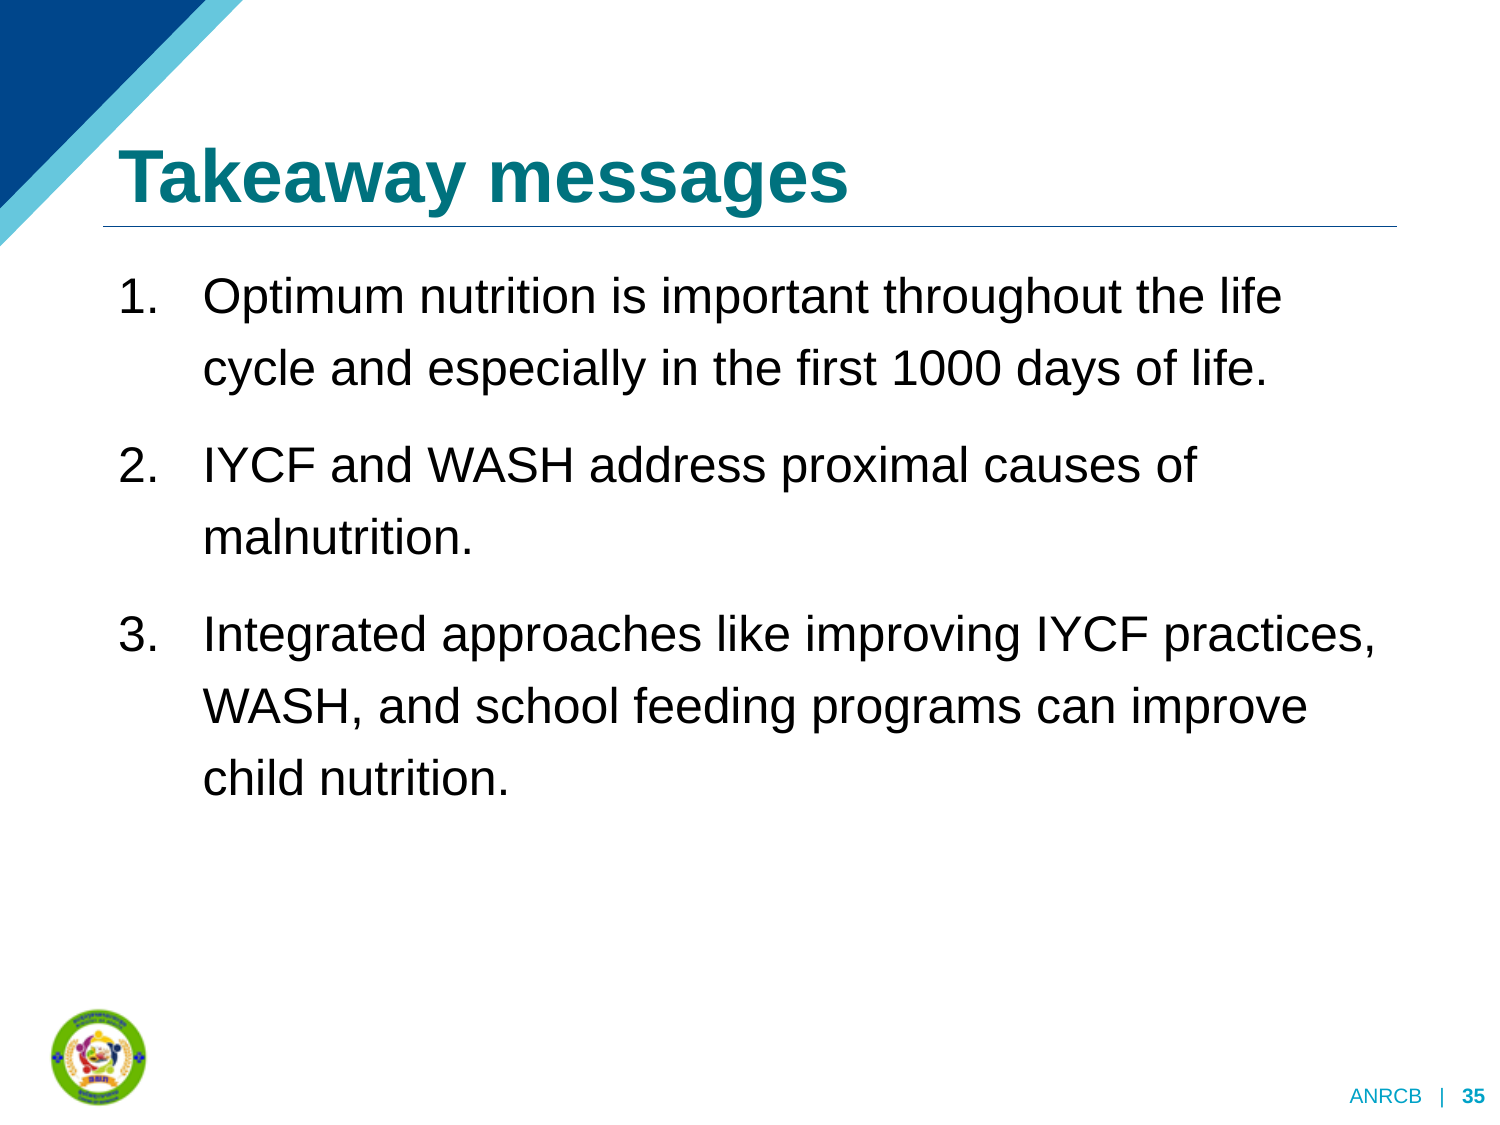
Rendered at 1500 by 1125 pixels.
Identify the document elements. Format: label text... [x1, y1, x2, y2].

title Takeaway messages [103, 59, 1397, 227]
list Optimum nutrition is important throughout the life cycle and especially in the first 1000 days of life. IYCF and WASH address proximal causes of malnutrition. Integrated approaches like improving IYCF practices, WASH, and school feeding programs can improve child nutrition. [103, 244, 1397, 1012]
slide_number ANRCB | ‹#› [1252, 1079, 1500, 1112]
picture [27, 1002, 160, 1112]
